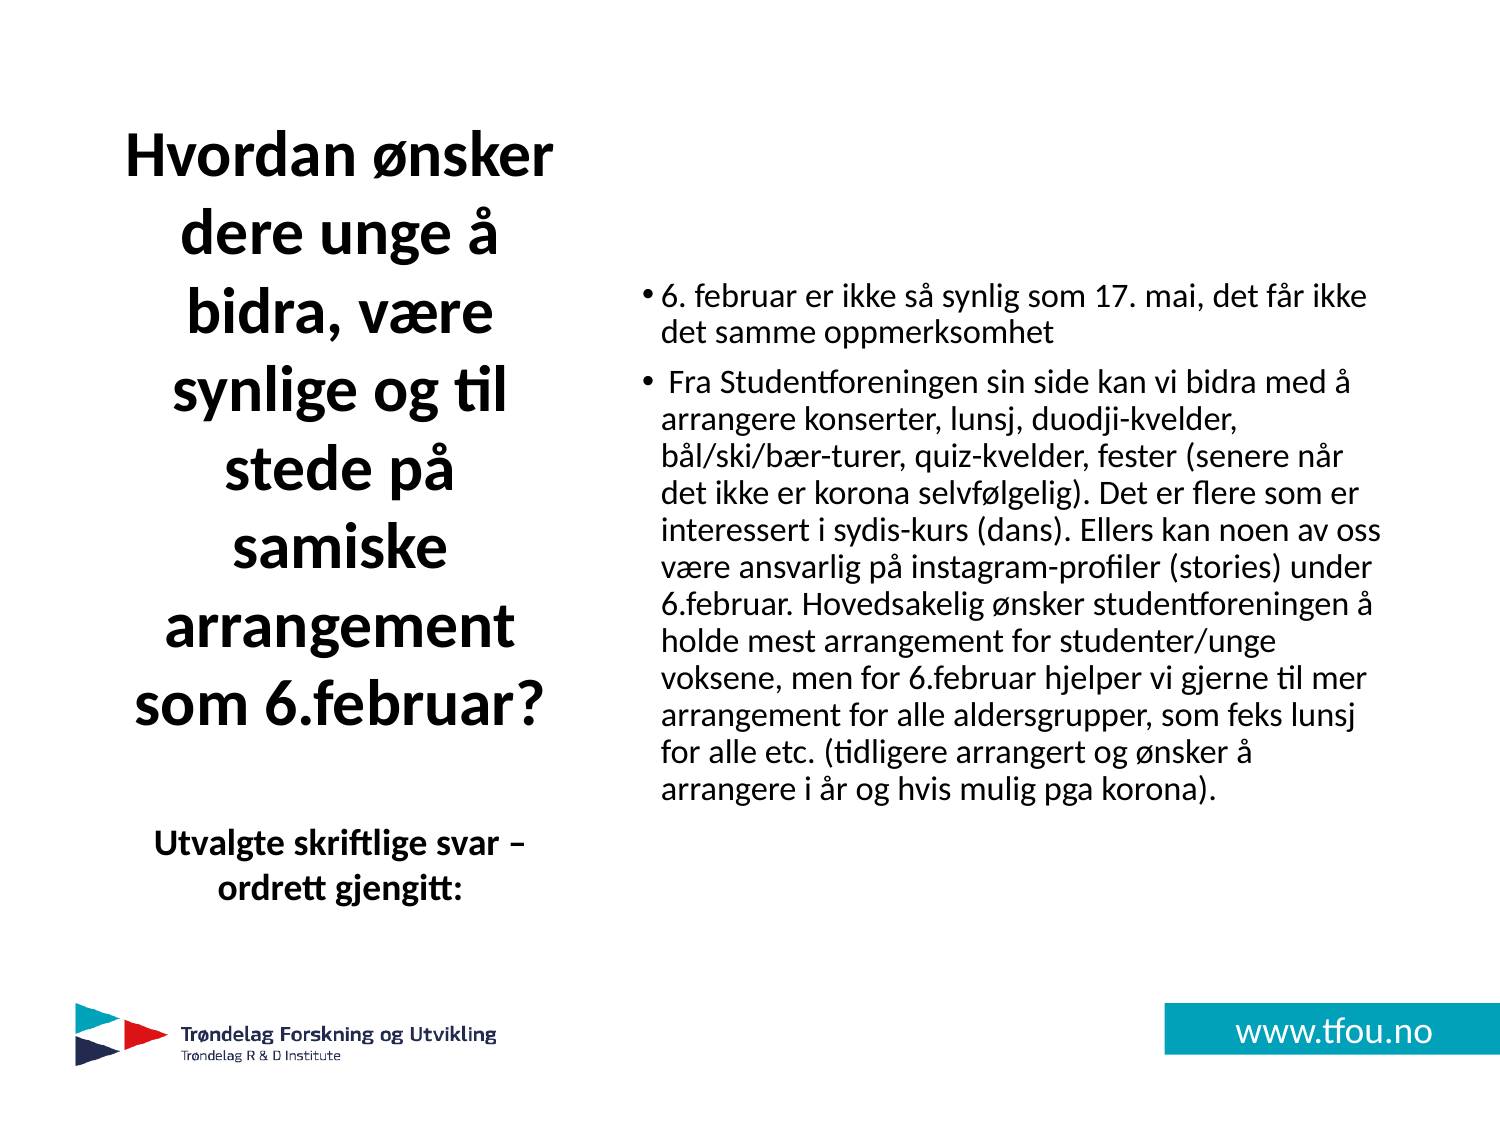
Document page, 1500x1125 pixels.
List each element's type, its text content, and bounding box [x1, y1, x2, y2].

text_box 6. februar er ikke så synlig som 17. mai, det får ikke det samme oppmerksomhet Fra Studentforeningen sin side kan vi bidra med å arrangere konserter, lunsj, duodji-kvelder, bål/ski/bær-turer, quiz-kvelder, fester (senere når det ikke er korona selvfølgelig). Det er flere som er interessert i sydis-kurs (dans). Ellers kan noen av oss være ansvarlig på instagram-profiler (stories) under 6.februar. Hovedsakelig ønsker studentforeningen å holde mest arrangement for studenter/unge voksene, men for 6.februar hjelper vi gjerne til mer arrangement for alle aldersgrupper, som feks lunsj for alle etc. (tidligere arrangert og ønsker å arrangere i år og hvis mulig pga korona). [630, 208, 1397, 877]
title Hvordan ønsker dere unge å bidra, være synlige og til stede på samiske arrangement som 6.februar? Utvalgte skriftlige svar – ordrett gjengitt: [103, 69, 578, 949]
picture [75, 1003, 496, 1066]
